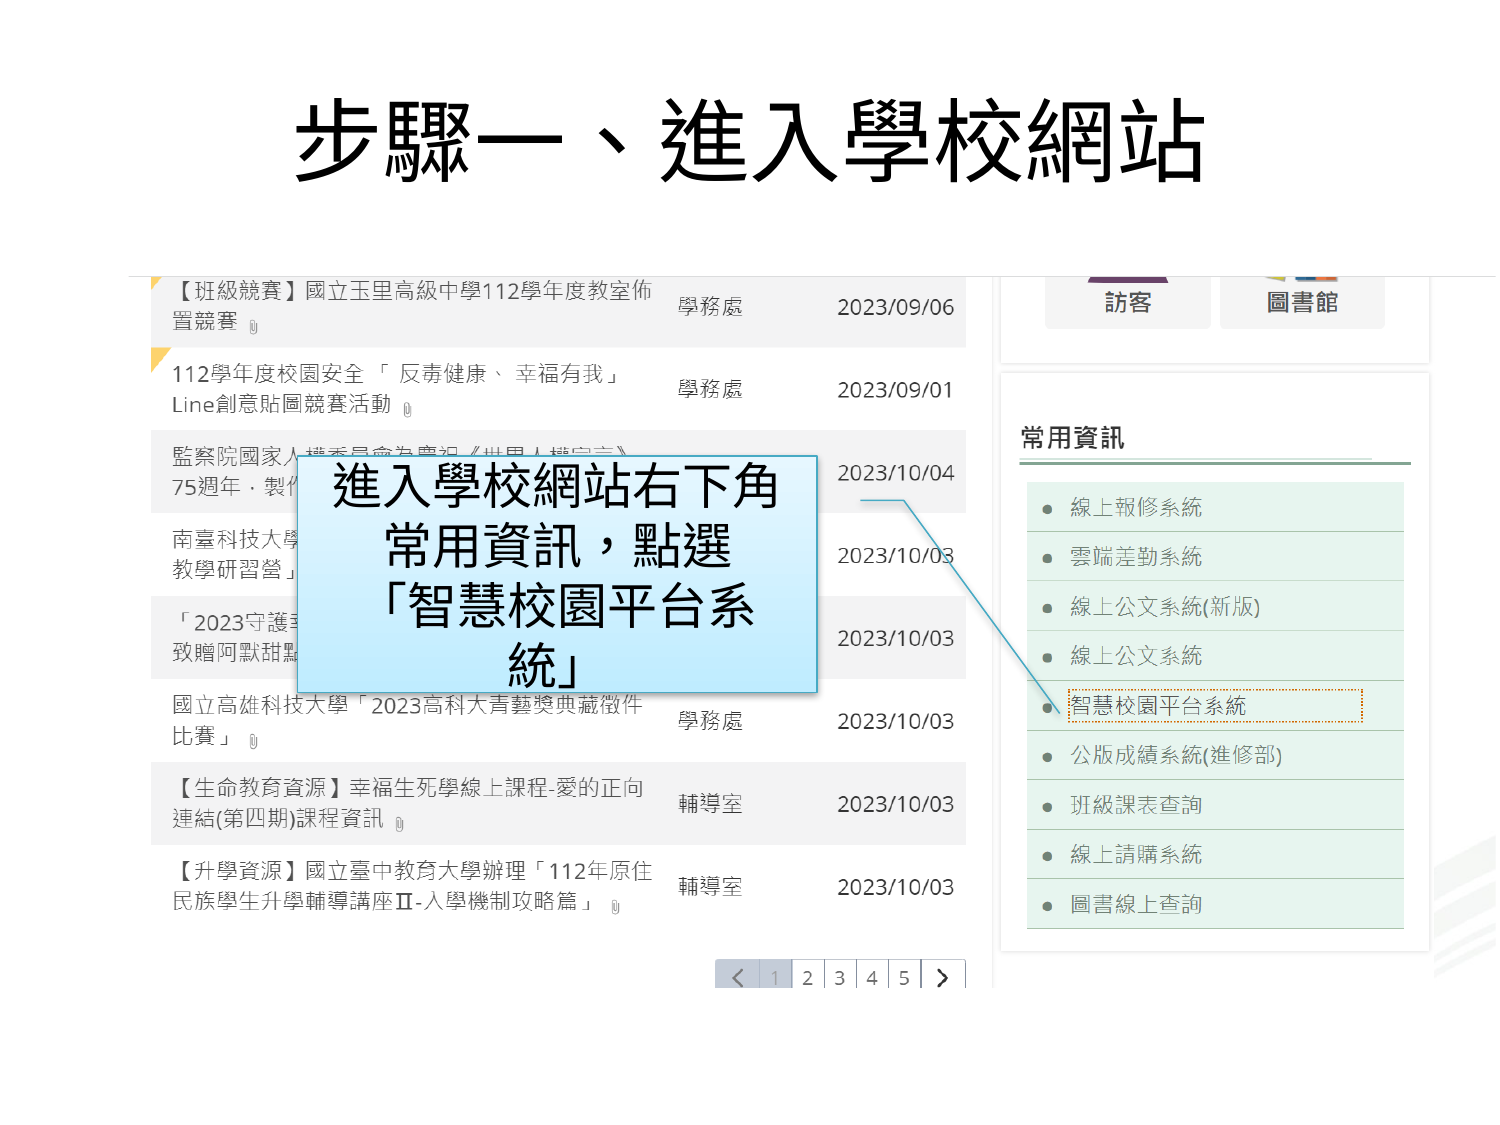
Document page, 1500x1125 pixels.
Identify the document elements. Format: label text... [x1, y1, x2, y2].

title 步驟一、進入學校網站 [75, 45, 1425, 233]
picture [128, 266, 1496, 988]
